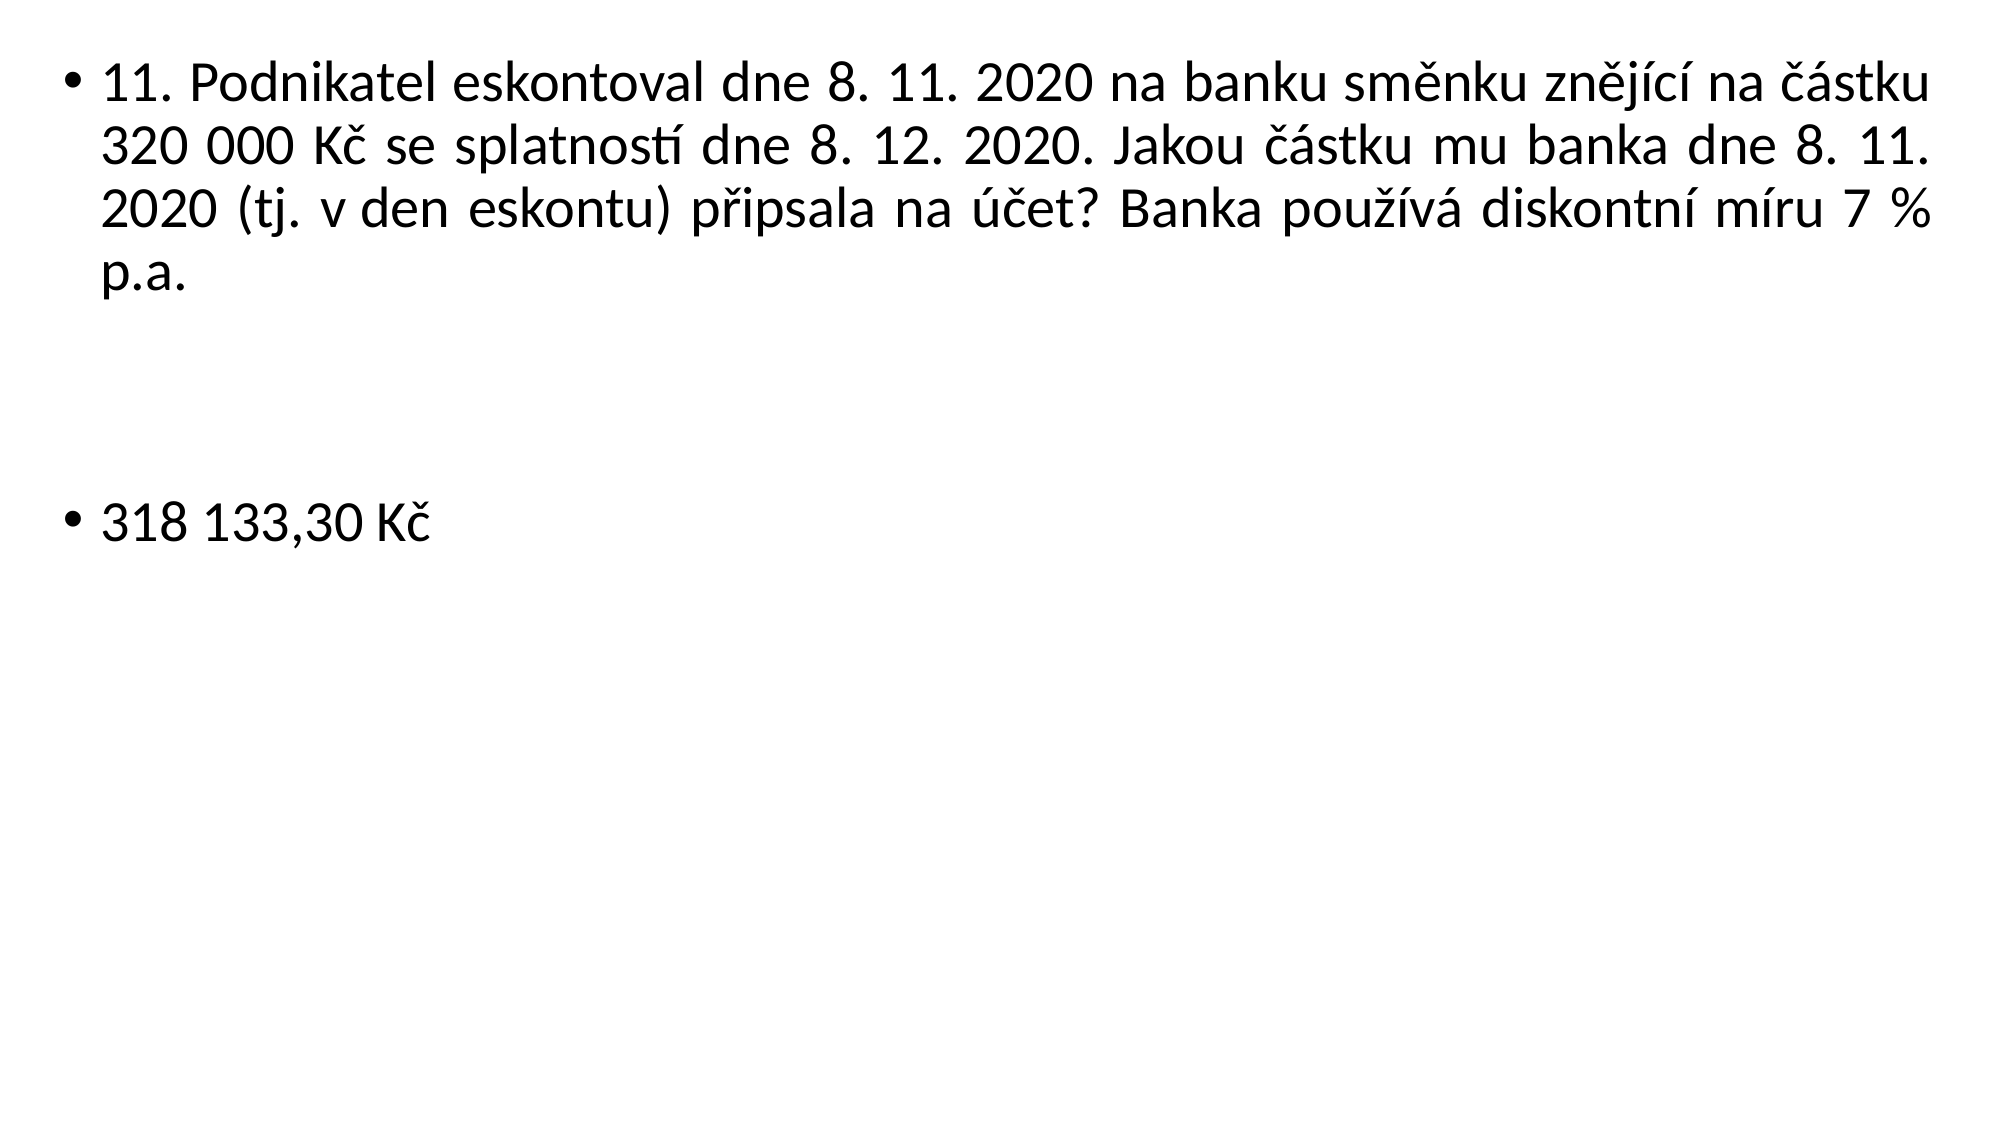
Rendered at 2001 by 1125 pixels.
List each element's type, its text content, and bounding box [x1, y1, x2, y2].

list 11. Podnikatel eskontoval dne 8. 11. 2020 na banku směnku znějící na částku 320 000 Kč se splatností dne 8. 12. 2020. Jakou částku mu banka dne 8. 11. 2020 (tj. v den eskontu) připsala na účet? Banka používá diskontní míru 7 % p.a. 318 133,30 Kč [47, 43, 1948, 1057]
